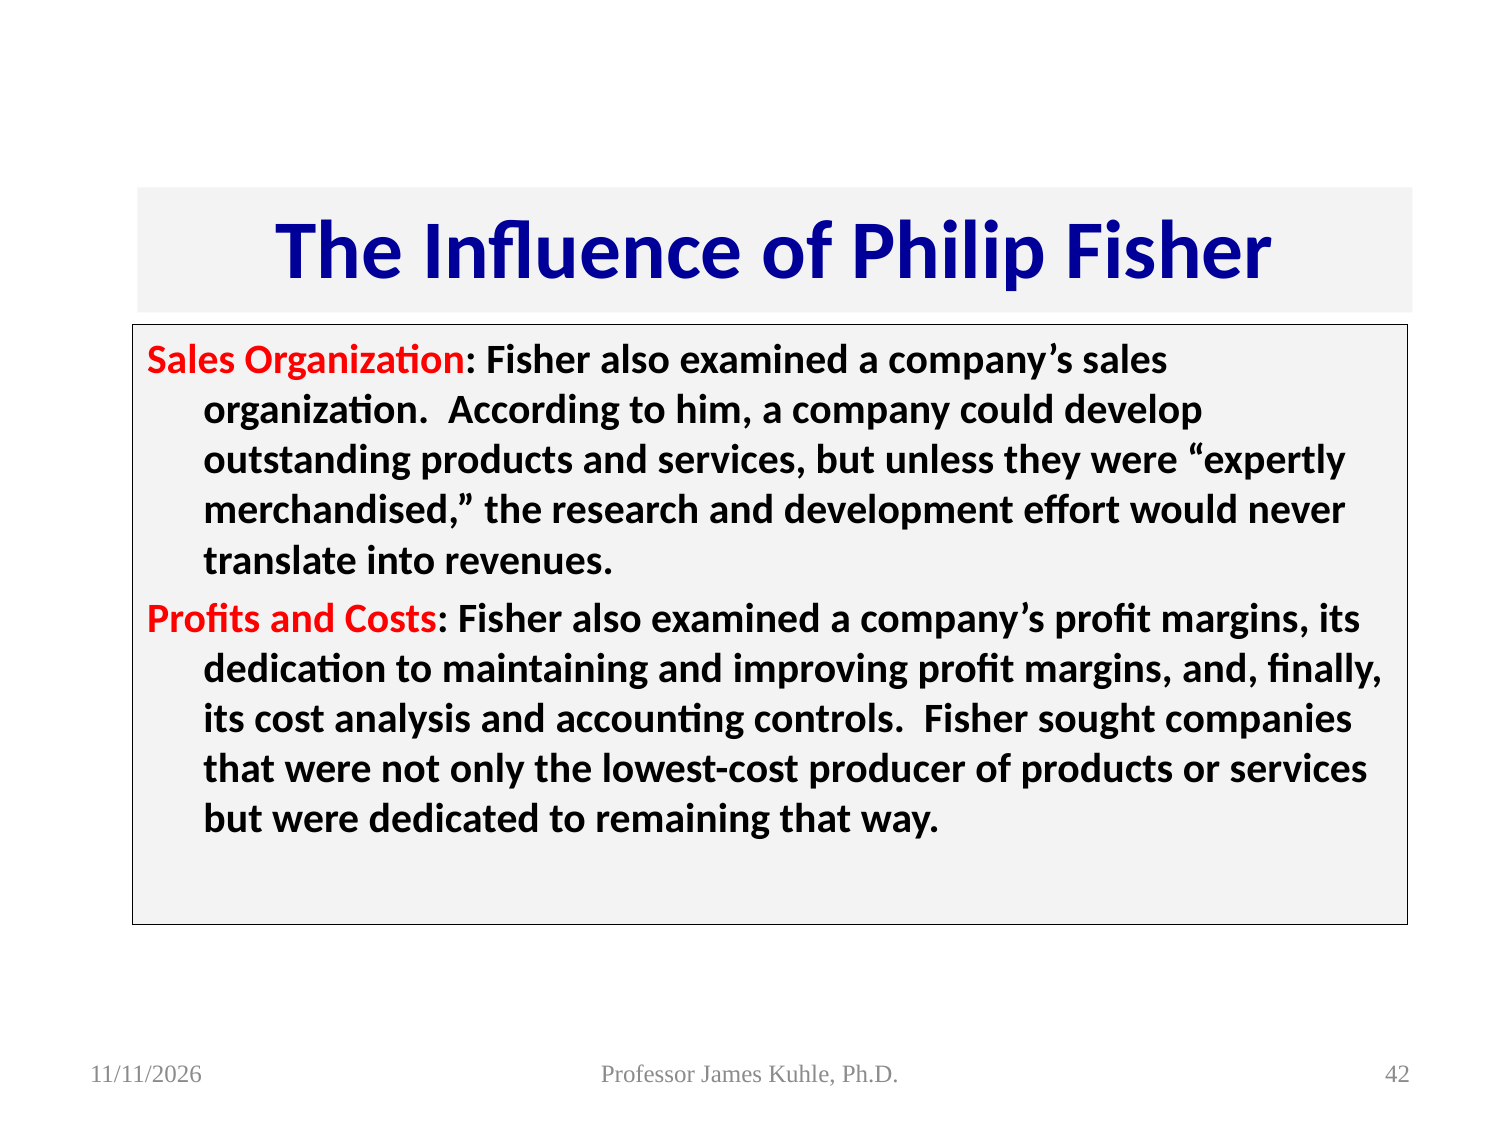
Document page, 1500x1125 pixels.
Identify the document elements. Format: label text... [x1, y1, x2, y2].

footer Professor James Kuhle, Ph.D. [512, 1042, 988, 1103]
slide_number 42 [1074, 1042, 1425, 1103]
text_box Sales Organization: Fisher also examined a company’s sales organization. According to him, a company could develop outstanding products and services, but unless they were “expertly merchandised,” the research and development effort would never translate into revenues. Profits and Costs: Fisher also examined a company’s profit margins, its dedication to maintaining and improving profit margins, and, finally, its cost analysis and accounting controls. Fisher sought companies that were not only the lowest-cost producer of products or services but were dedicated to remaining that way. [132, 324, 1408, 925]
text_box The Influence of Philip Fisher [137, 187, 1413, 313]
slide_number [75, 1042, 425, 1103]
